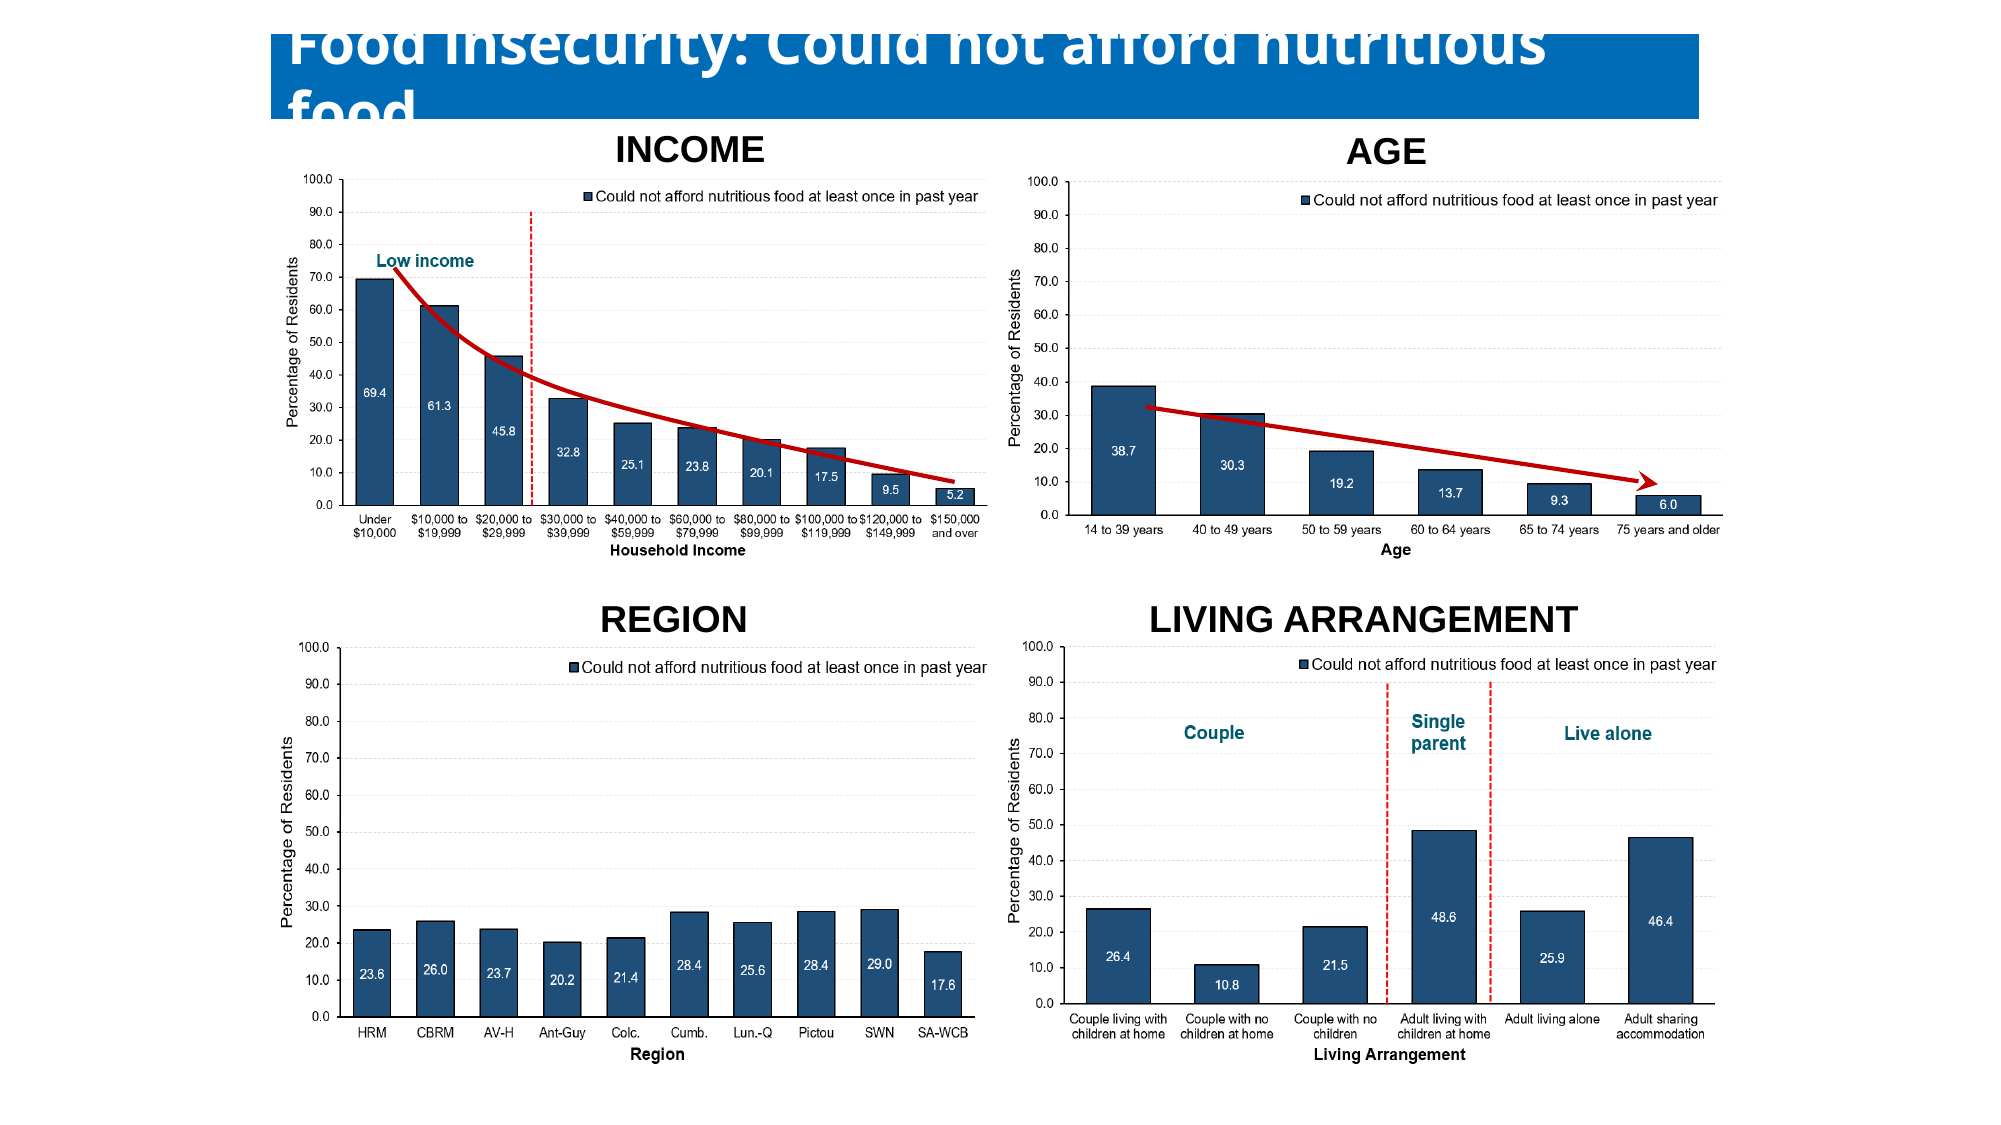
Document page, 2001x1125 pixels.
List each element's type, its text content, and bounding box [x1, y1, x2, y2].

text_box Food insecurity: Could not afford nutritious food [272, 35, 1698, 118]
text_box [271, 124, 1728, 1068]
